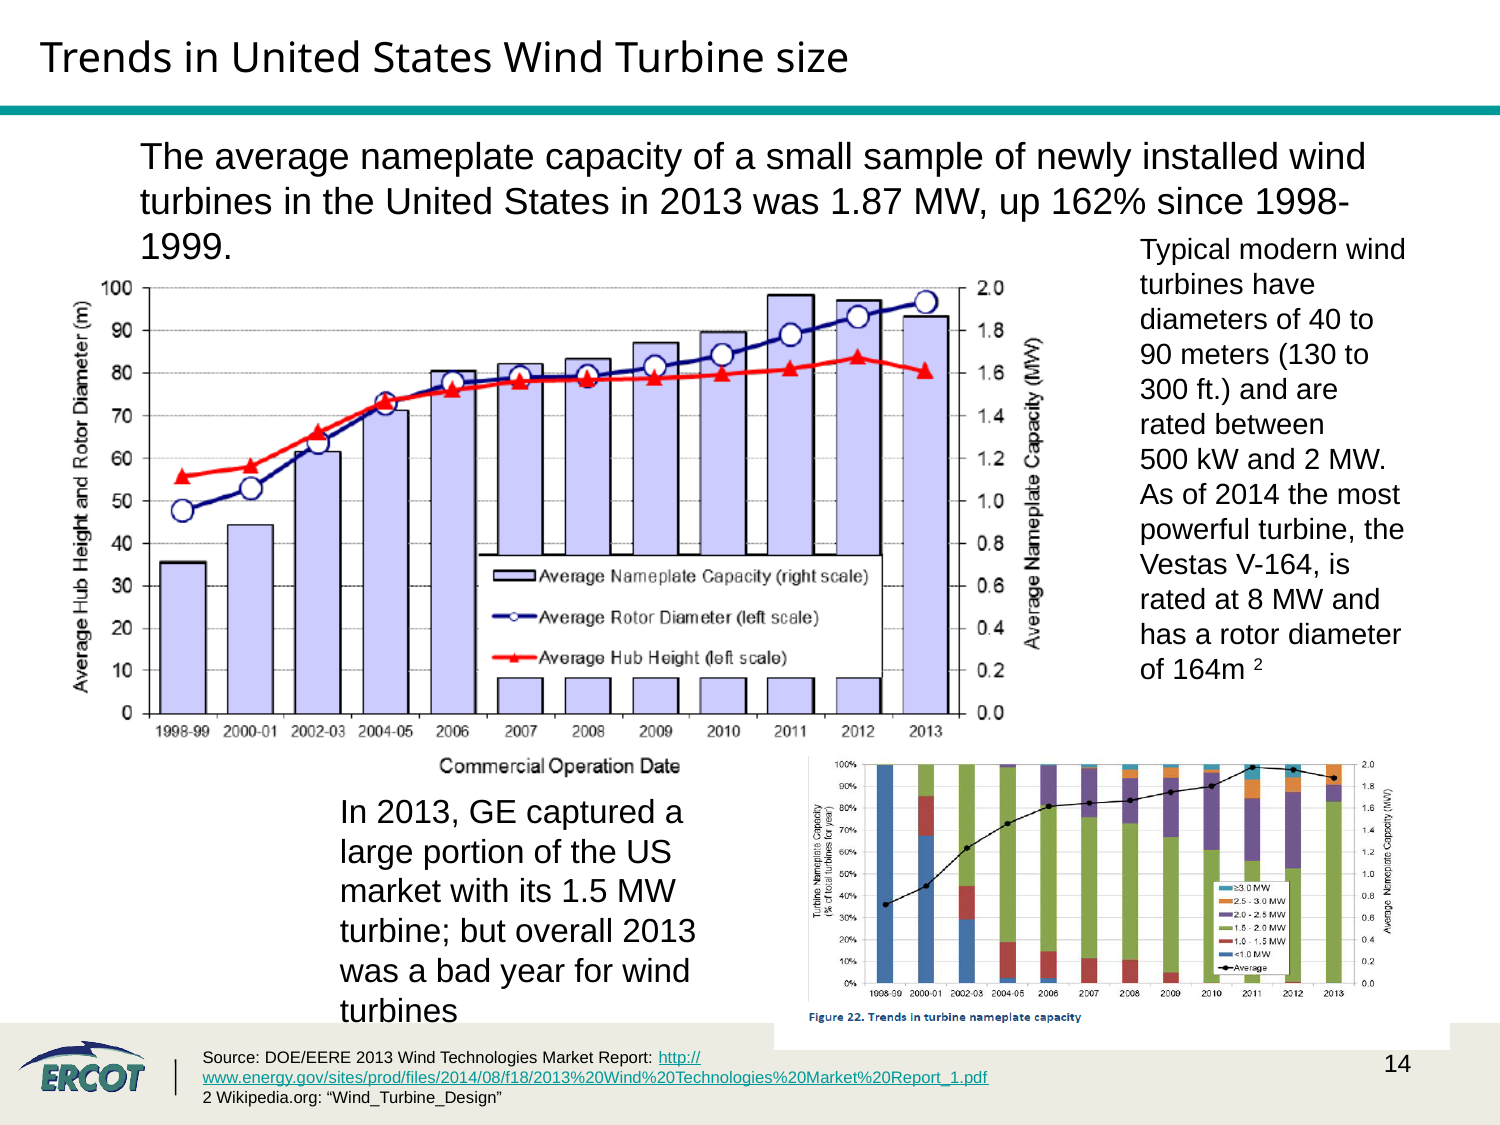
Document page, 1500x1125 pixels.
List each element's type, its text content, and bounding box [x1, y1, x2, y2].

text_box The average nameplate capacity of a small sample of newly installed wind turbines in the United States in 2013 was 1.87 MW, up 162% since 1998-1999. [125, 124, 1450, 275]
text_box In 2013, GE captured a large portion of the US market with its 1.5 MW turbine; but overall 2013 was a bad year for wind turbines [324, 790, 726, 1037]
title Trends in United States Wind Turbine size [24, 0, 1450, 113]
picture [10, 1031, 151, 1111]
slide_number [187, 1038, 1113, 1118]
picture [12, 261, 1451, 1051]
text_box Typical modern wind turbines have diameters of 40 to 90 meters (130 to 300 ft.) and are rated between 500 kW and 2 MW. As of 2014 the most powerful turbine, the Vestas V-164, is rated at 8 MW and has a rotor diameter of 164m 2 [1124, 223, 1425, 693]
